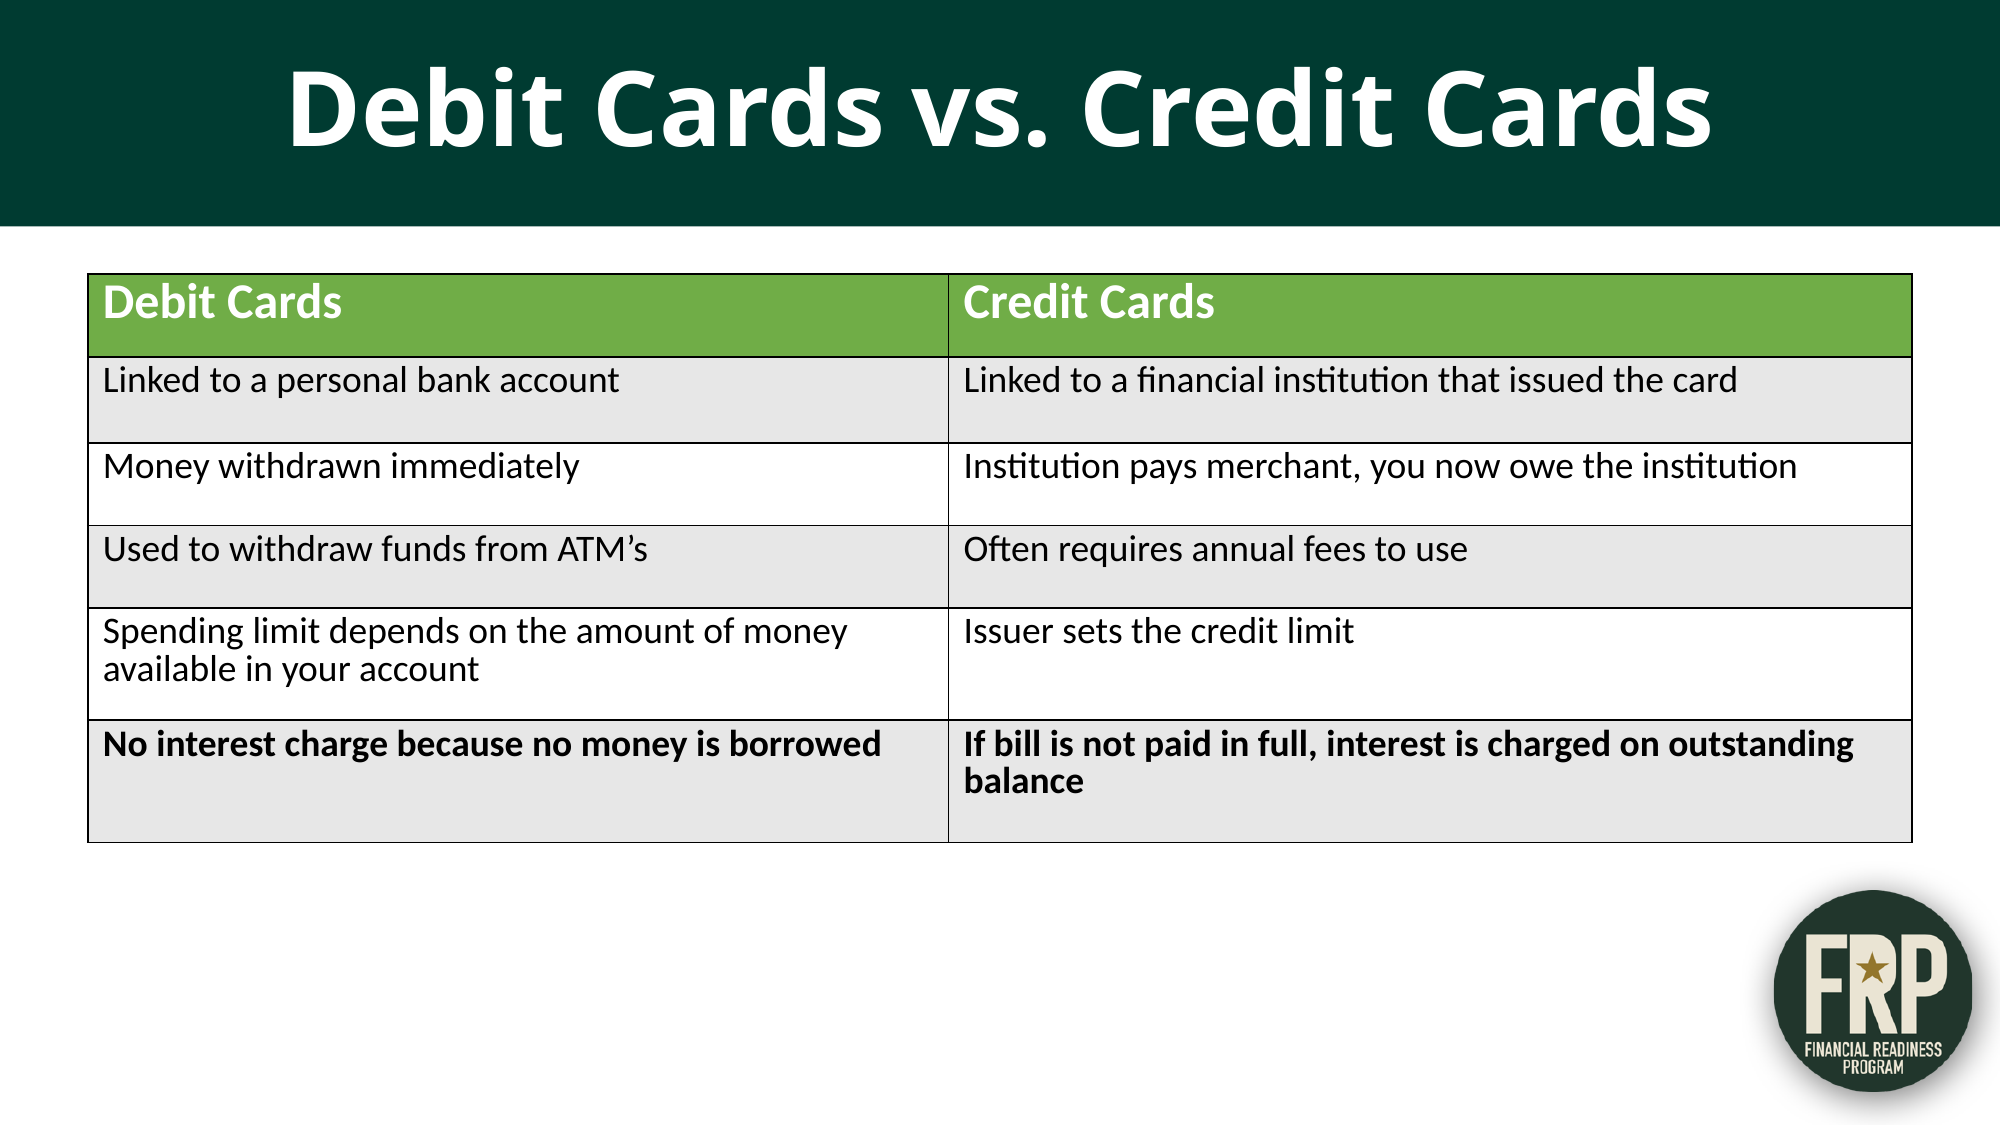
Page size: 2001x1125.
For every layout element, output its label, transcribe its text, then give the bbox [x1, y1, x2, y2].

table_cell If bill is not paid in full, interest is charged on outstanding balance [949, 721, 1911, 842]
table_cell Often requires annual fees to use [949, 526, 1911, 607]
title Debit Cards vs. Credit Cards [0, 0, 2000, 227]
table_cell Linked to a financial institution that issued the card [949, 358, 1911, 442]
table_cell Linked to a personal bank account [89, 358, 948, 442]
table_cell Issuer sets the credit limit [949, 609, 1911, 719]
table_header Credit Cards [949, 275, 1911, 356]
text_box [1773, 890, 1973, 1092]
table_cell Used to withdraw funds from ATM’s [89, 526, 948, 607]
table_cell Spending limit depends on the amount of money available in your account [89, 609, 948, 719]
table_cell Institution pays merchant, you now owe the institution [949, 444, 1911, 525]
table_cell No interest charge because no money is borrowed [89, 721, 948, 842]
table_header Debit Cards [89, 275, 948, 356]
table_cell Money withdrawn immediately [89, 444, 948, 525]
